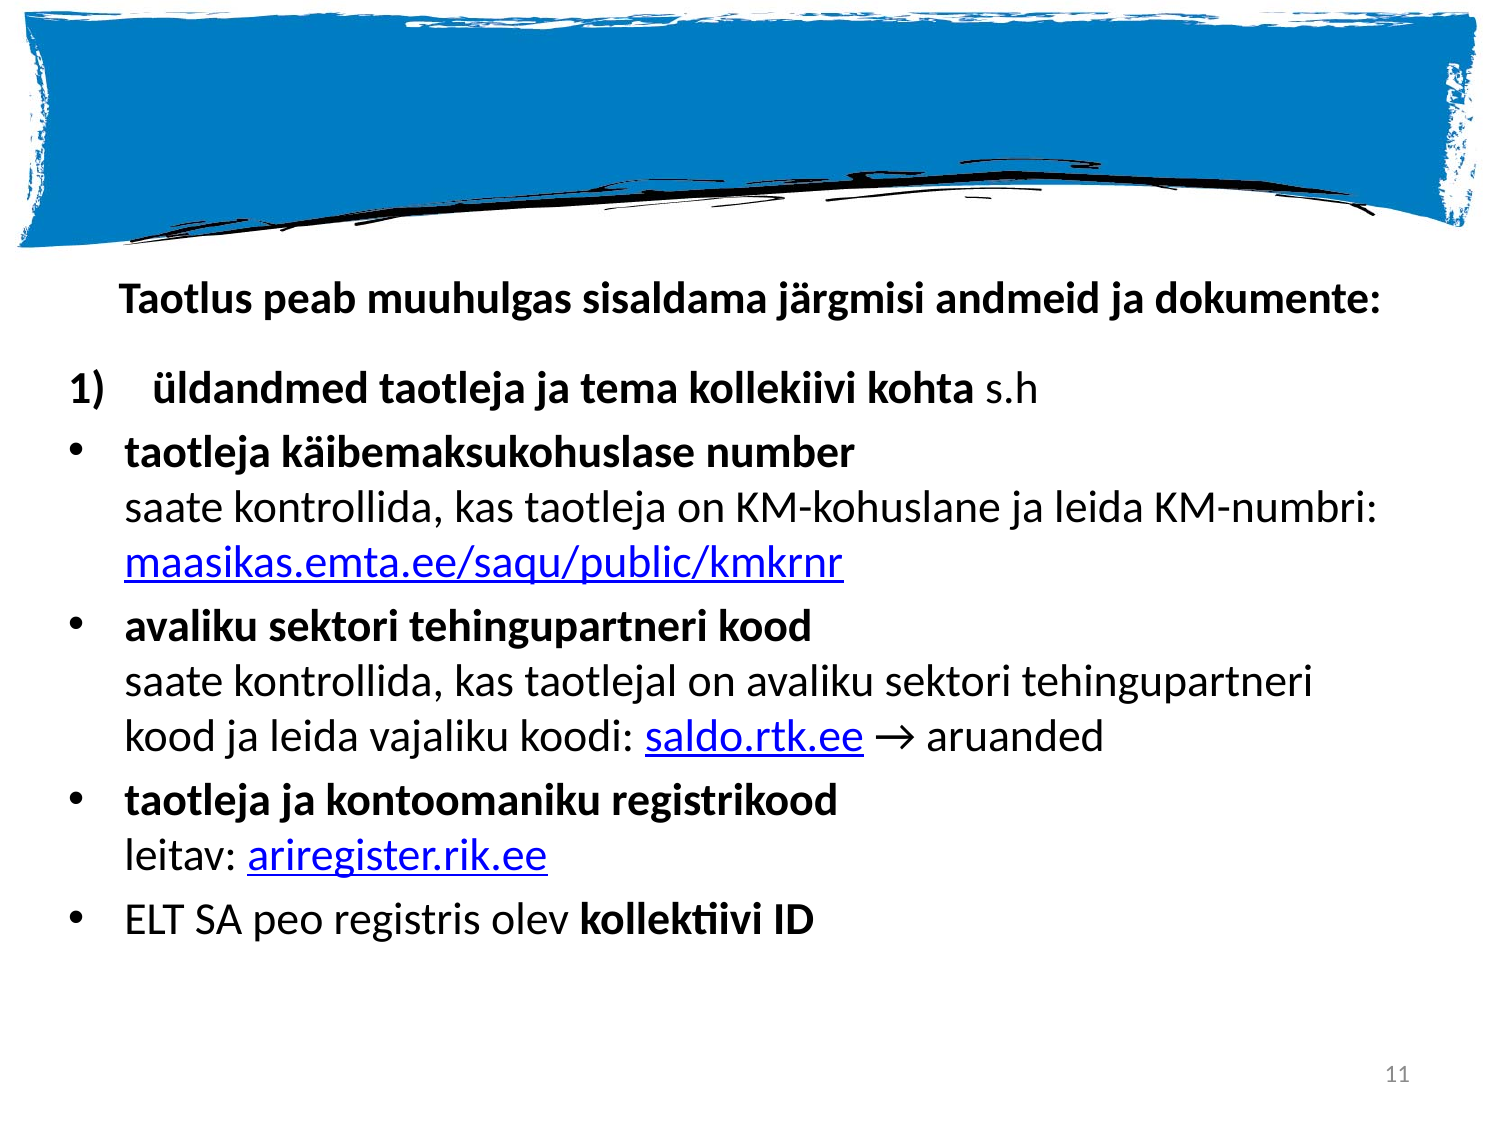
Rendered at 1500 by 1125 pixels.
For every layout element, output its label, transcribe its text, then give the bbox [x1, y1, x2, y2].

picture [0, 0, 1500, 264]
list üldandmed taotleja ja tema kollekiivi kohta s.h taotleja käibemaksukohuslase number saate kontrollida, kas taotleja on KM-kohuslane ja leida KM-numbri: maasikas.emta.ee/saqu/public/kmkrnr avaliku sektori tehingupartneri kood saate kontrollida, kas taotlejal on avaliku sektori tehingupartneri kood ja leida vajaliku koodi: saldo.rtk.ee → aruanded taotleja ja kontoomaniku registrikood leitav: ariregister.rik.ee ELT SA peo registris olev kollektiivi ID [53, 349, 1425, 1005]
title Taotlus peab muuhulgas sisaldama järgmisi andmeid ja dokumente: [75, 243, 1425, 349]
slide_number 11 [1074, 1042, 1425, 1103]
